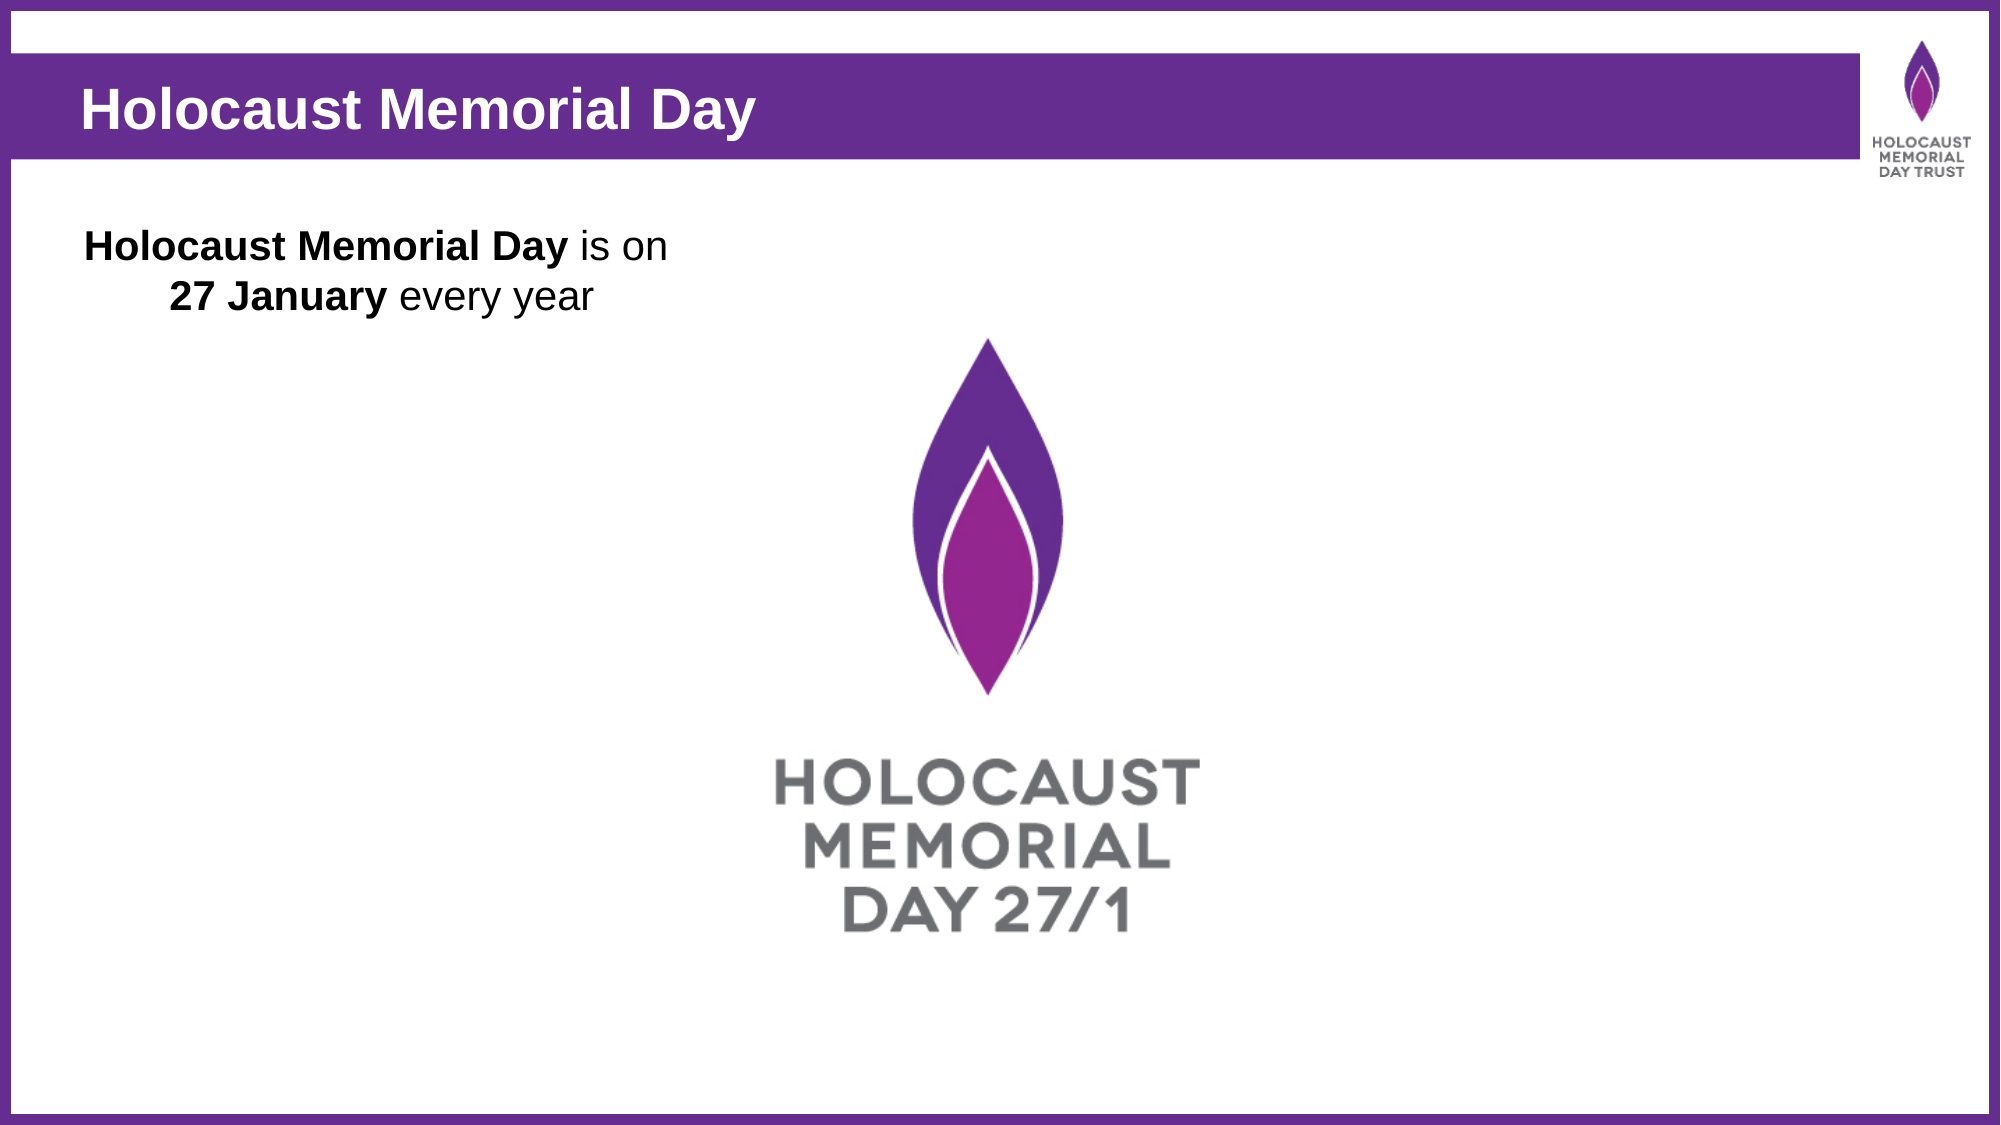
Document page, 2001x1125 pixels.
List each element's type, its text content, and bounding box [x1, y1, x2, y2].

text_box [0, 0, 2000, 1125]
picture [730, 292, 1246, 979]
text_box [11, 52, 1861, 160]
text_box Holocaust Memorial Day [65, 63, 1844, 149]
picture [1873, 40, 1971, 177]
text_box Holocaust Memorial Day is on 27 January every year [69, 211, 695, 326]
